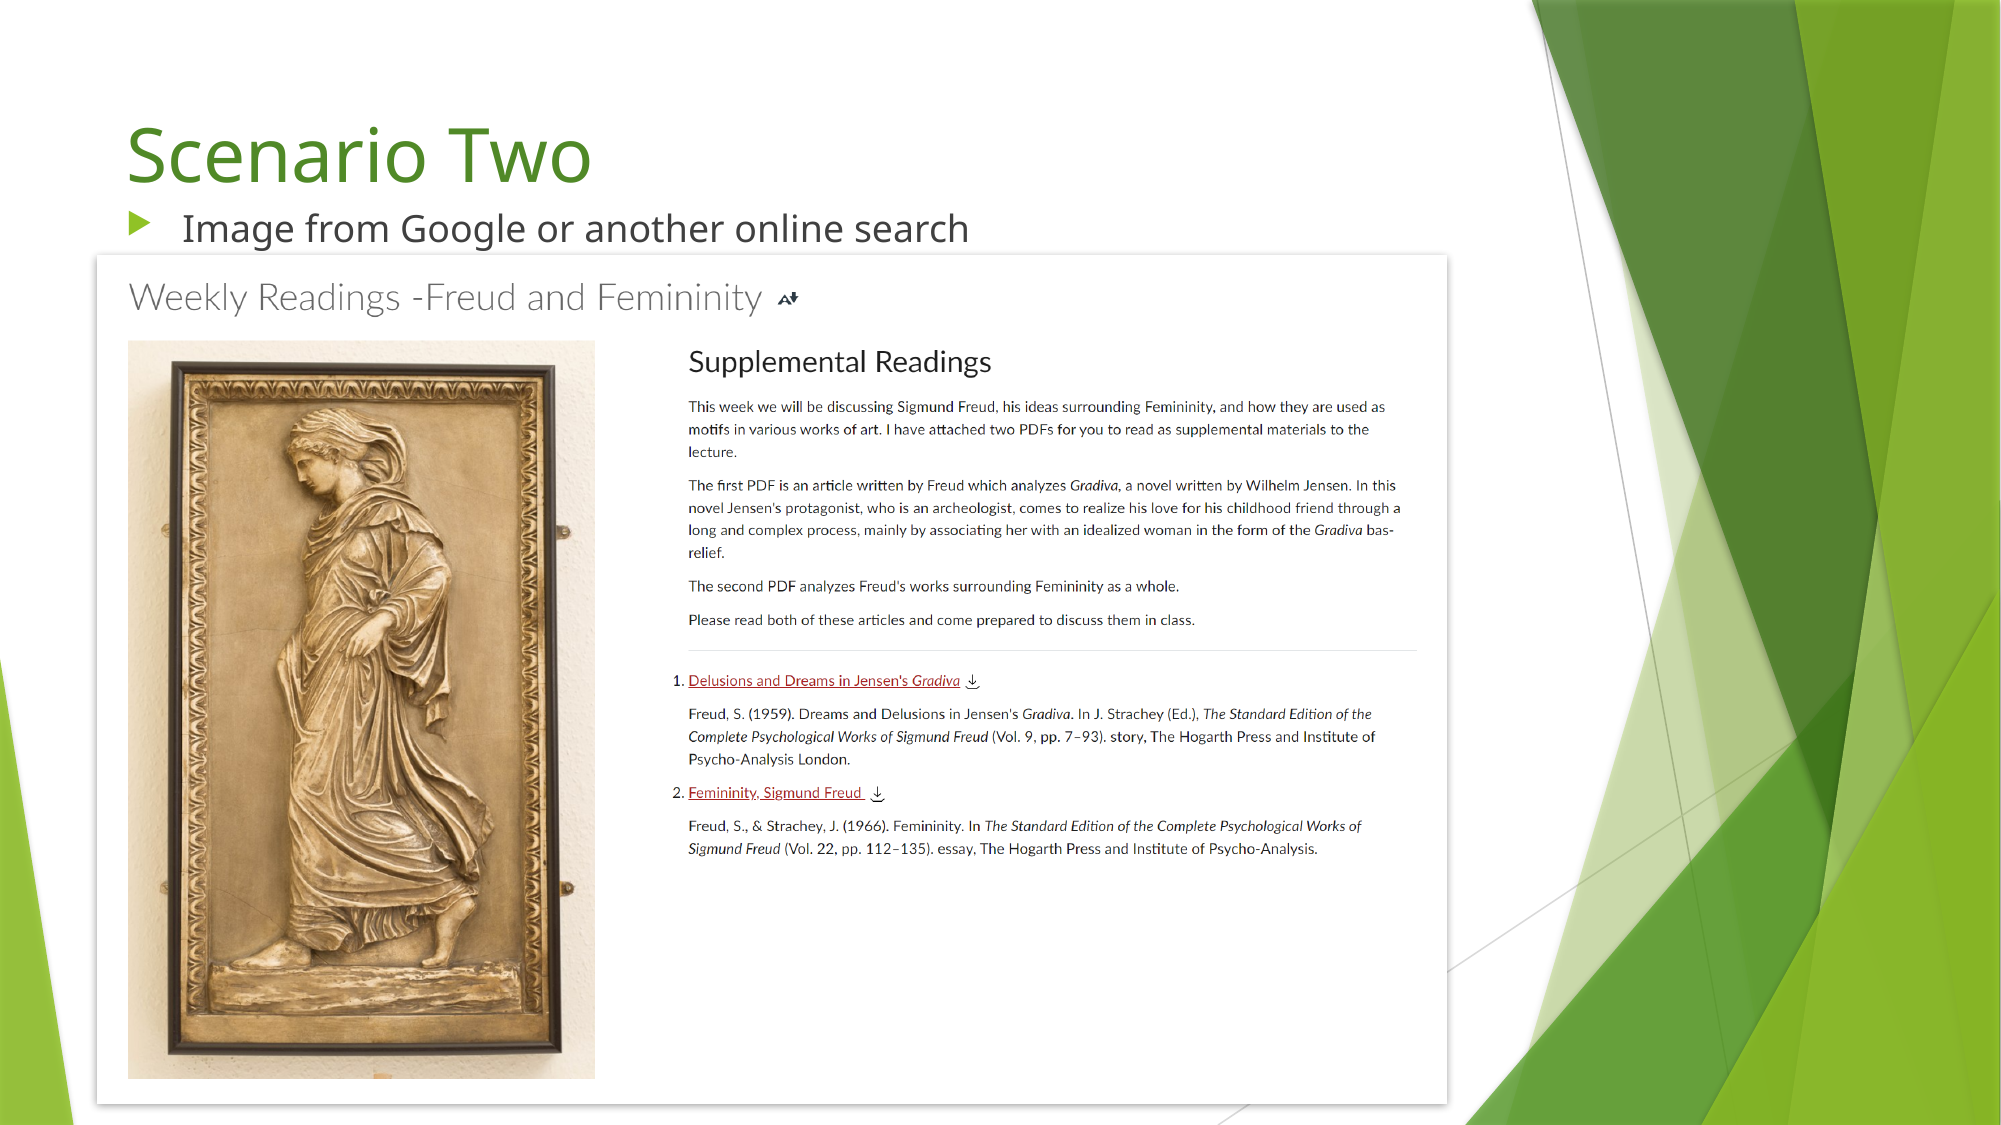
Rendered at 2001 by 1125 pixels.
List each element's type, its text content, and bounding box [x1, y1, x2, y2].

title Scenario Two [111, 99, 1522, 197]
picture [110, 268, 1433, 1090]
list Image from Google or another online search [111, 197, 1522, 928]
